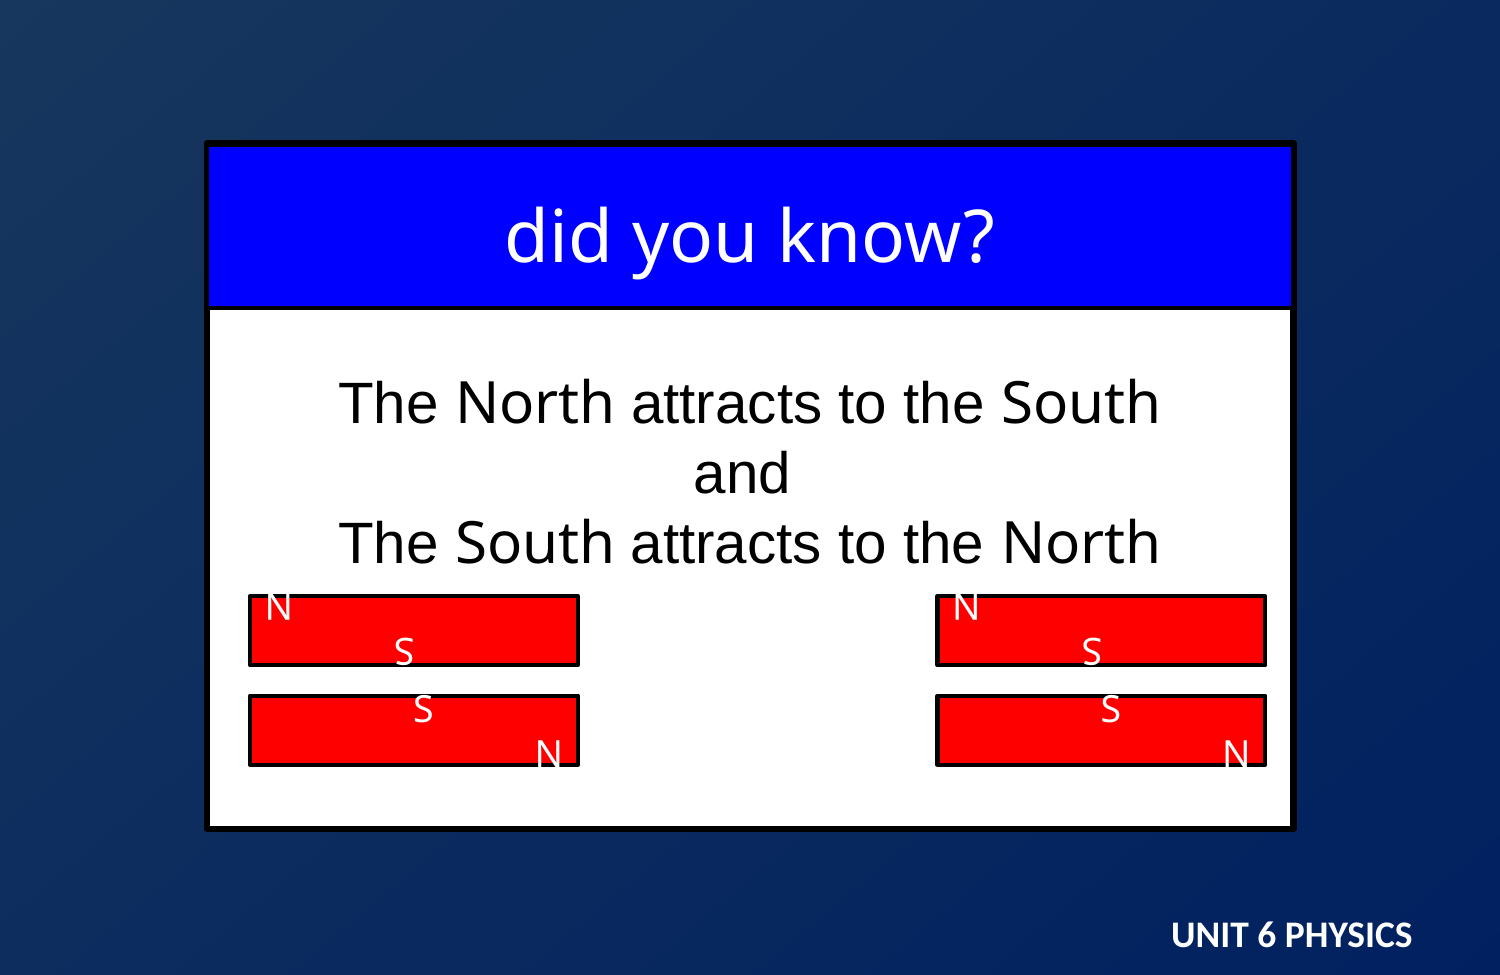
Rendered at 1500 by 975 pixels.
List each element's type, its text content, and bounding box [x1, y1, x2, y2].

title The North attracts to the South and The South attracts to the North [206, 310, 1294, 829]
text_box did you know? [205, 143, 1295, 310]
text_box S N [935, 694, 1267, 767]
text_box S N [248, 694, 580, 767]
text_box UNIT 6 PHYSICS [1074, 903, 1426, 956]
text_box S N [248, 594, 580, 667]
text_box S N [935, 594, 1267, 667]
